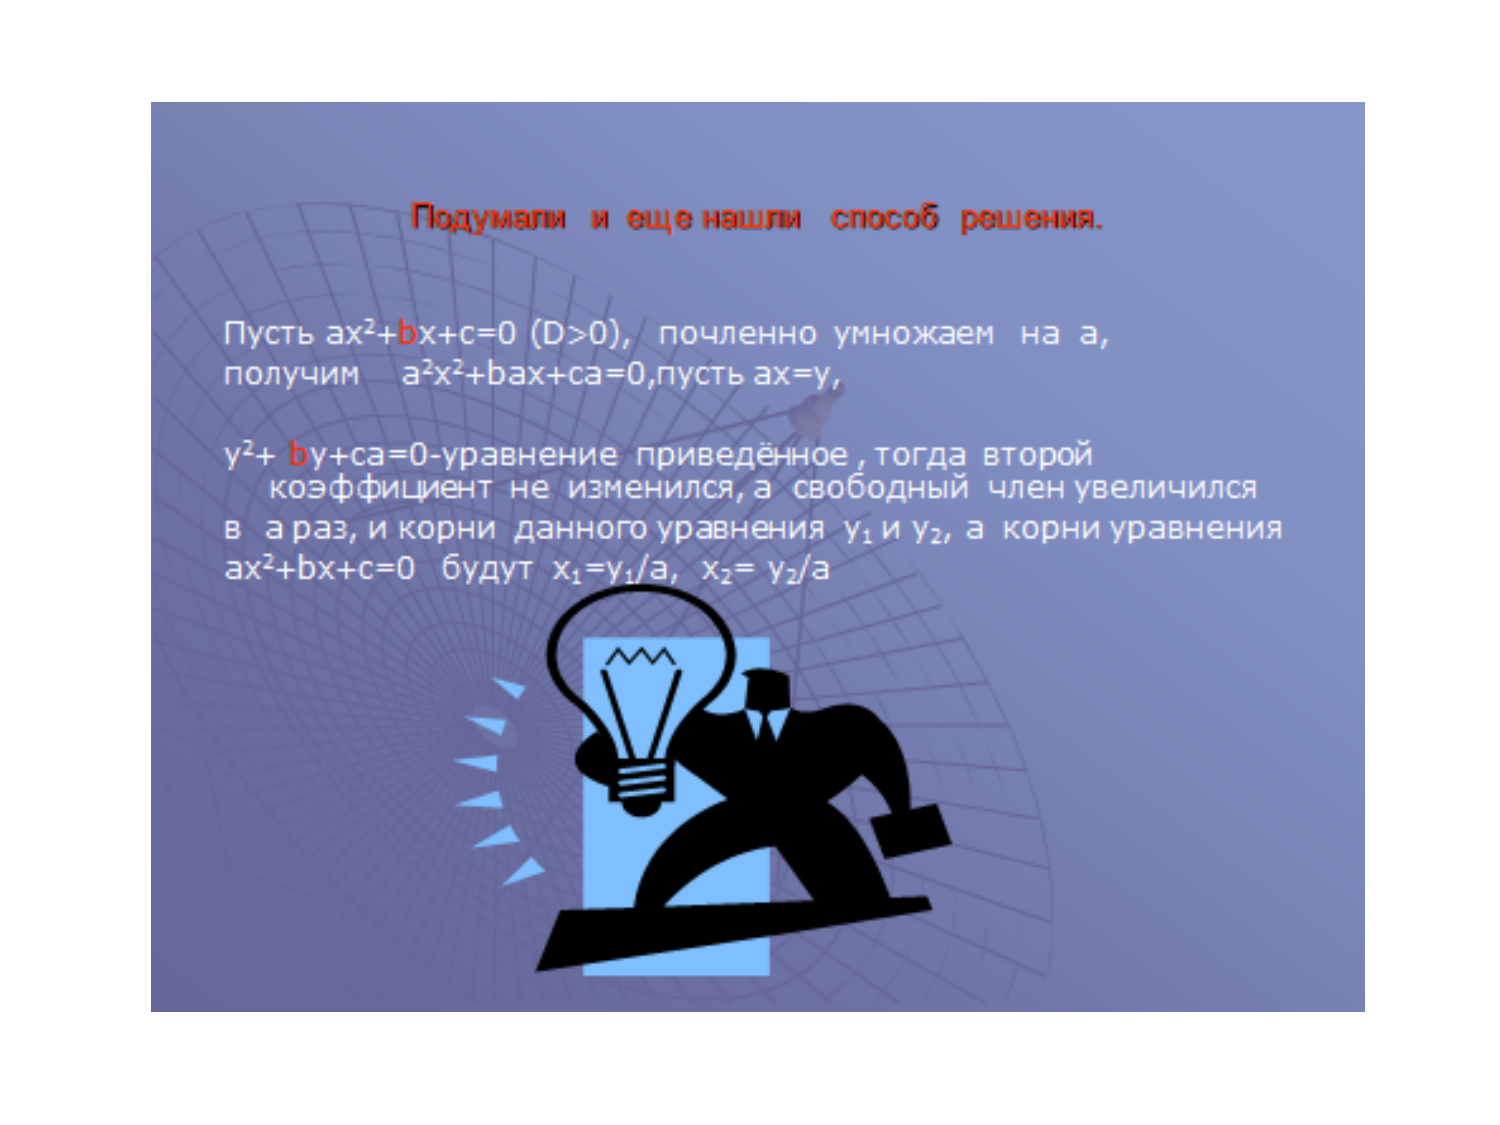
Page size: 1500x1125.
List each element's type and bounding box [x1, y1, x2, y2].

picture [151, 101, 1365, 1012]
